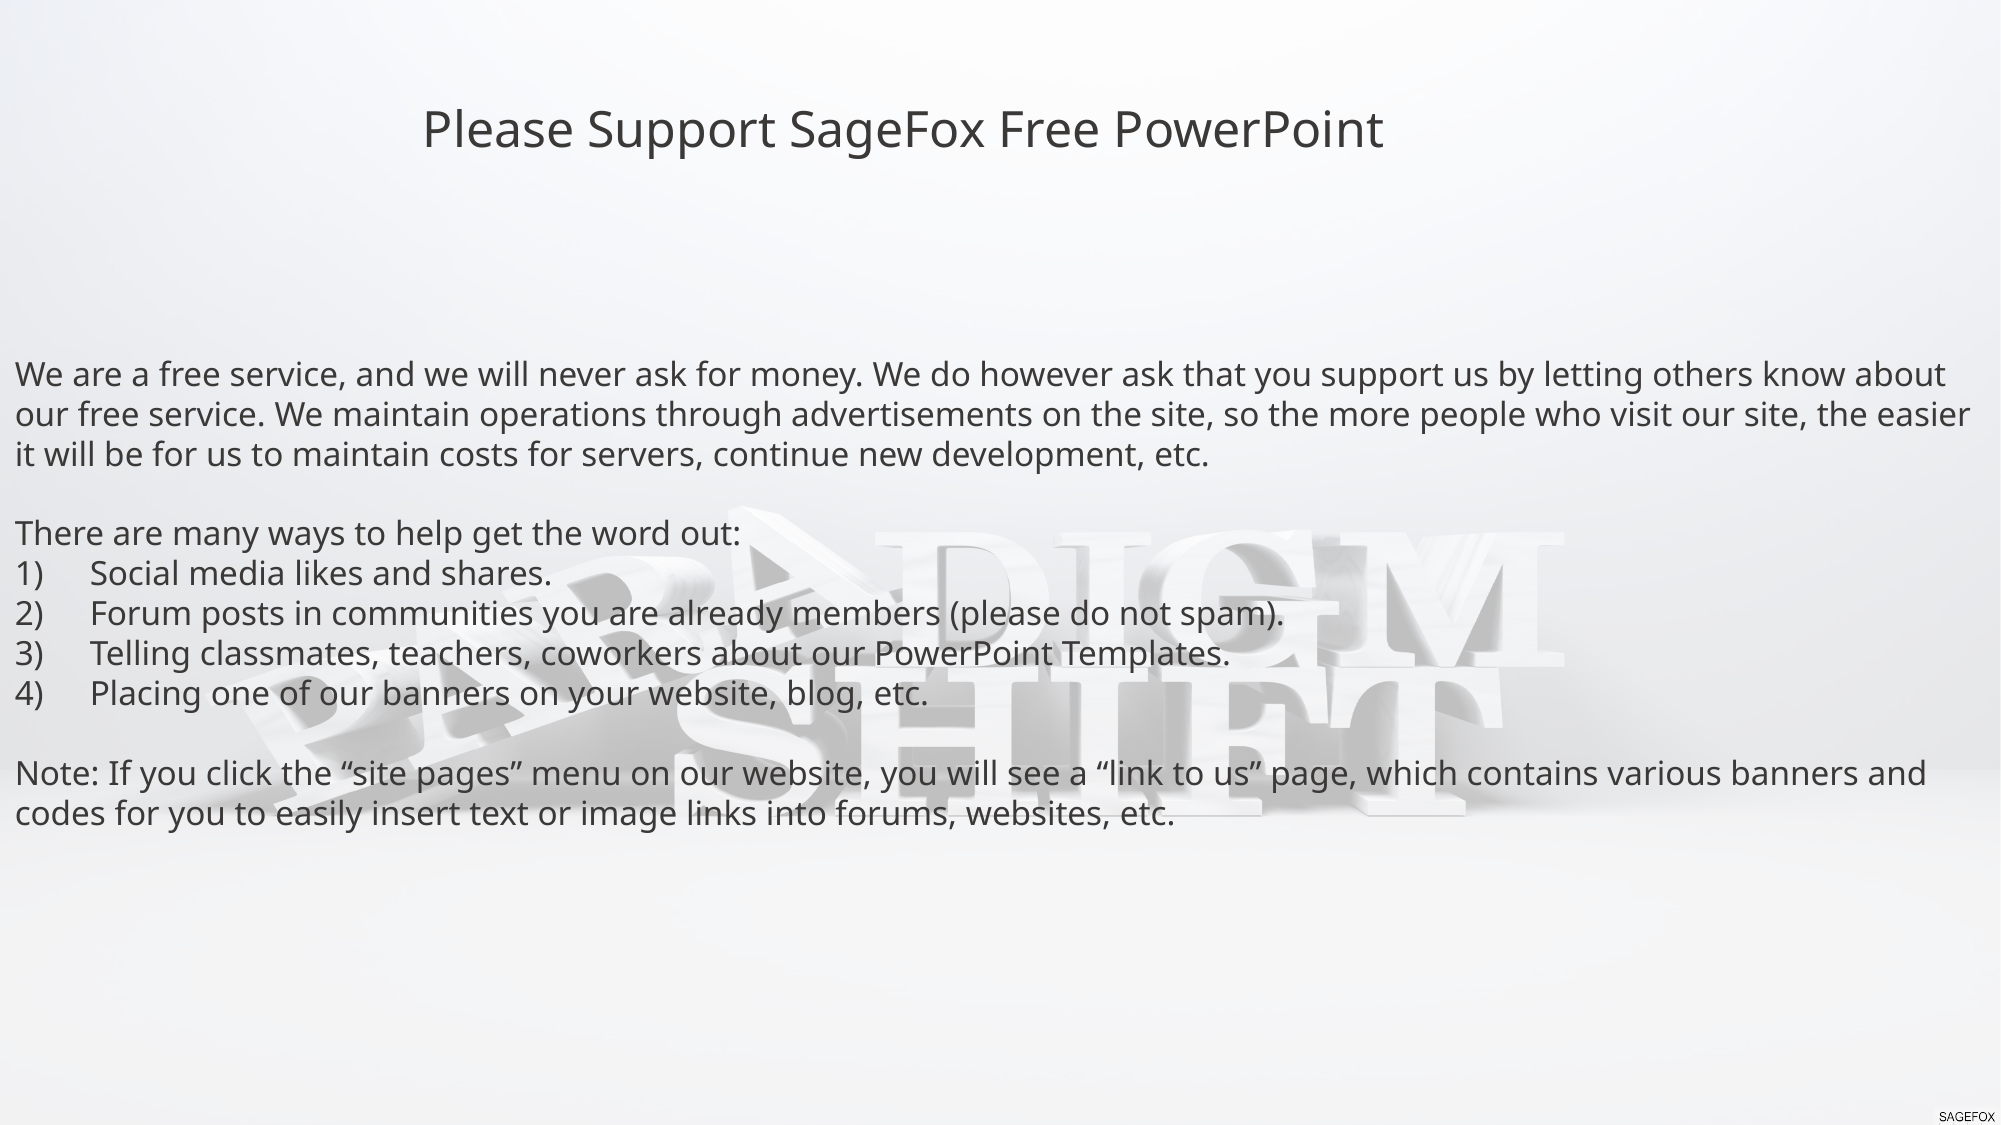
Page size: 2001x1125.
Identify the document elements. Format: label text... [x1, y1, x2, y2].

title Please Support SageFox Free PowerPoint [363, 72, 1444, 190]
picture [1936, 1111, 1997, 1125]
text_box We are a free service, and we will never ask for money. We do however ask that you support us by letting others know about our free service. We maintain operations through advertisements on the site, so the more people who visit our site, the easier it will be for us to maintain costs for servers, continue new development, etc. There are many ways to help get the word out: Social media likes and shares. Forum posts in communities you are already members (please do not spam). Telling classmates, teachers, coworkers about our PowerPoint Templates. Placing one of our banners on your website, blog, etc. Note: If you click the “site pages” menu on our website, you will see a “link to us” page, which contains various banners and codes for you to easily insert text or image links into forums, websites, etc. [0, 0, 2000, 1125]
